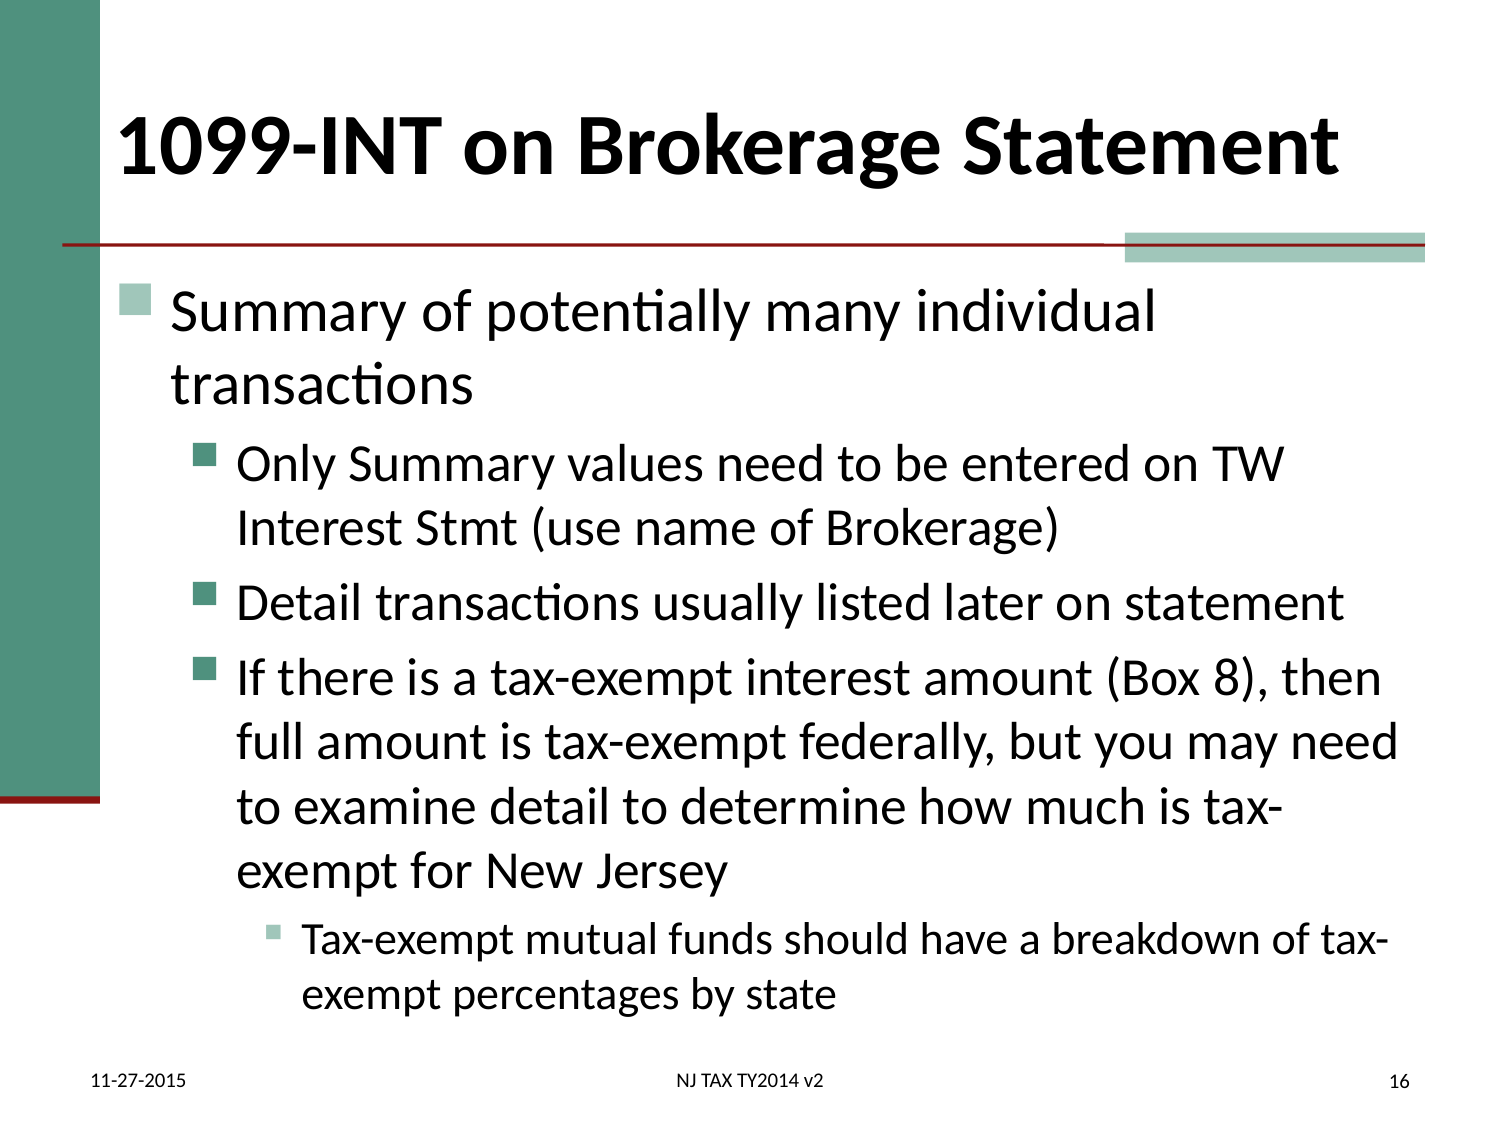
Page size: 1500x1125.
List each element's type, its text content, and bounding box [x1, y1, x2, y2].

slide_number 16 [1112, 1049, 1426, 1101]
footer NJ TAX TY2014 v2 [496, 1050, 1004, 1100]
title 1099-INT on Brokerage Statement [99, 45, 1425, 234]
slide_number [74, 1049, 401, 1100]
list Summary of potentially many individual transactions Only Summary values need to be entered on TW Interest Stmt (use name of Brokerage) Detail transactions usually listed later on statement If there is a tax-exempt interest amount (Box 8), then full amount is tax-exempt federally, but you may need to examine detail to determine how much is tax-exempt for New Jersey Tax-exempt mutual funds should have a breakdown of tax-exempt percentages by state [99, 262, 1425, 1038]
